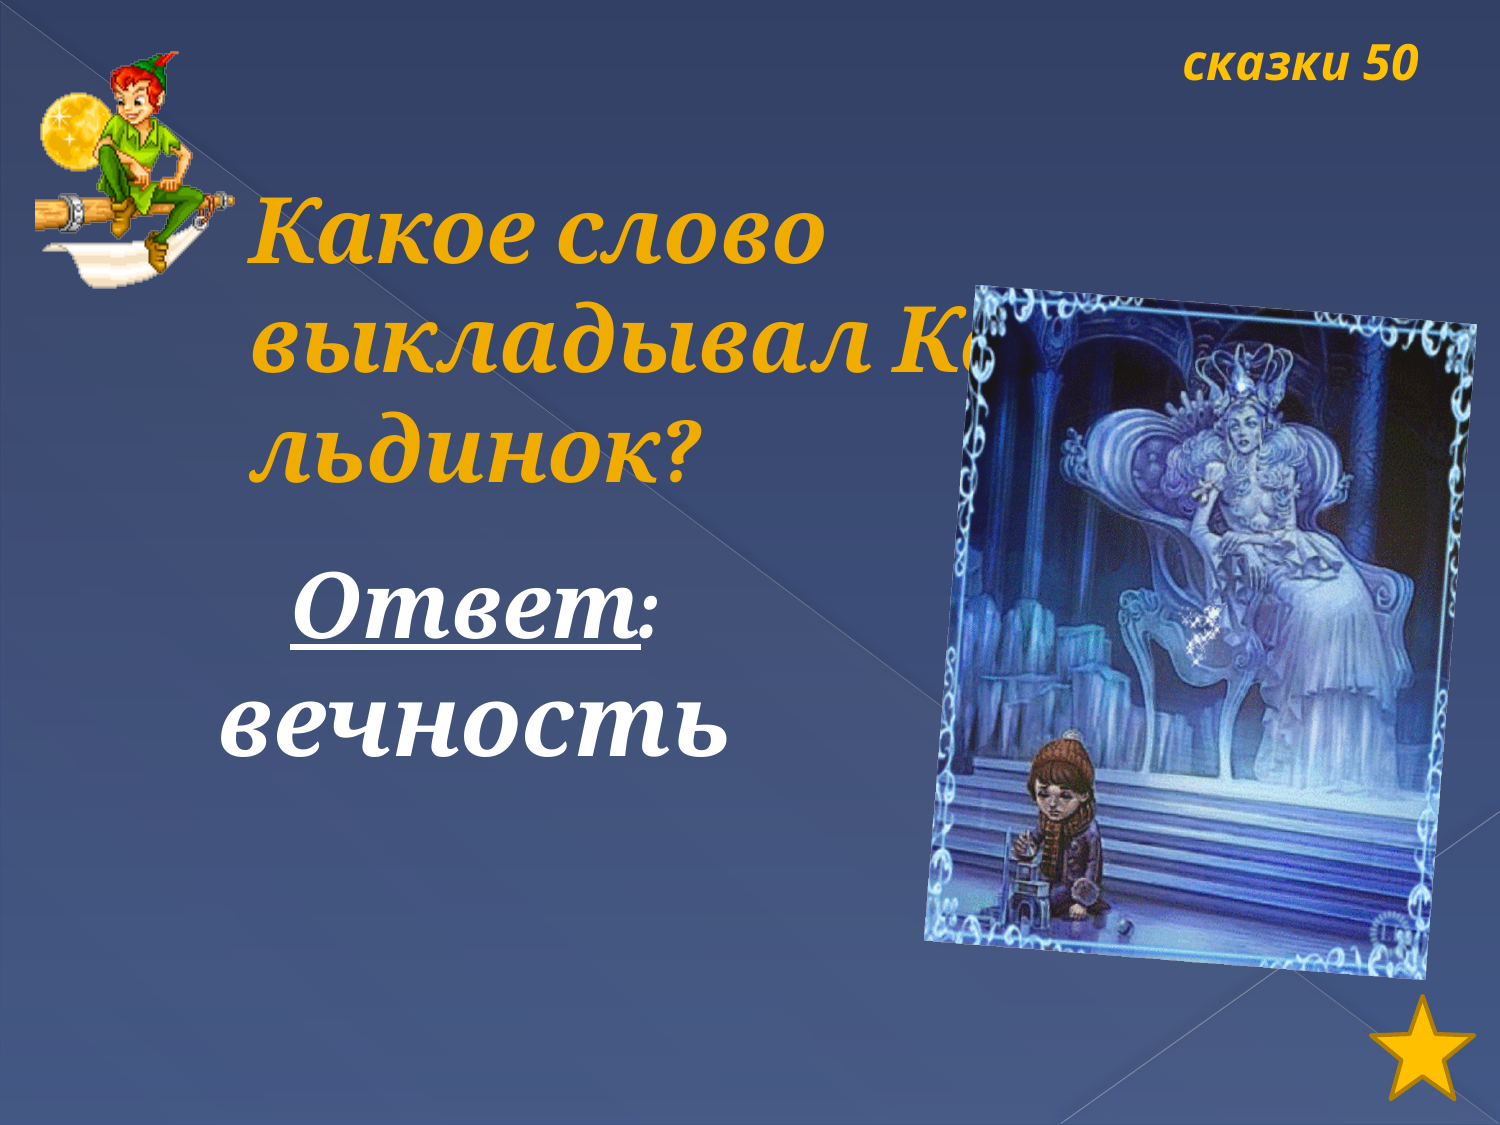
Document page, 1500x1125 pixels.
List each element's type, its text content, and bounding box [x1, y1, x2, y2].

text_box Какое слово выкладывал Кай из льдинок? [234, 163, 1442, 509]
picture [925, 286, 1476, 979]
text_box Ответ: вечность [175, 539, 774, 784]
picture [34, 46, 235, 294]
text_box [1369, 993, 1477, 1101]
text_box сказки 50 [1136, 23, 1465, 99]
